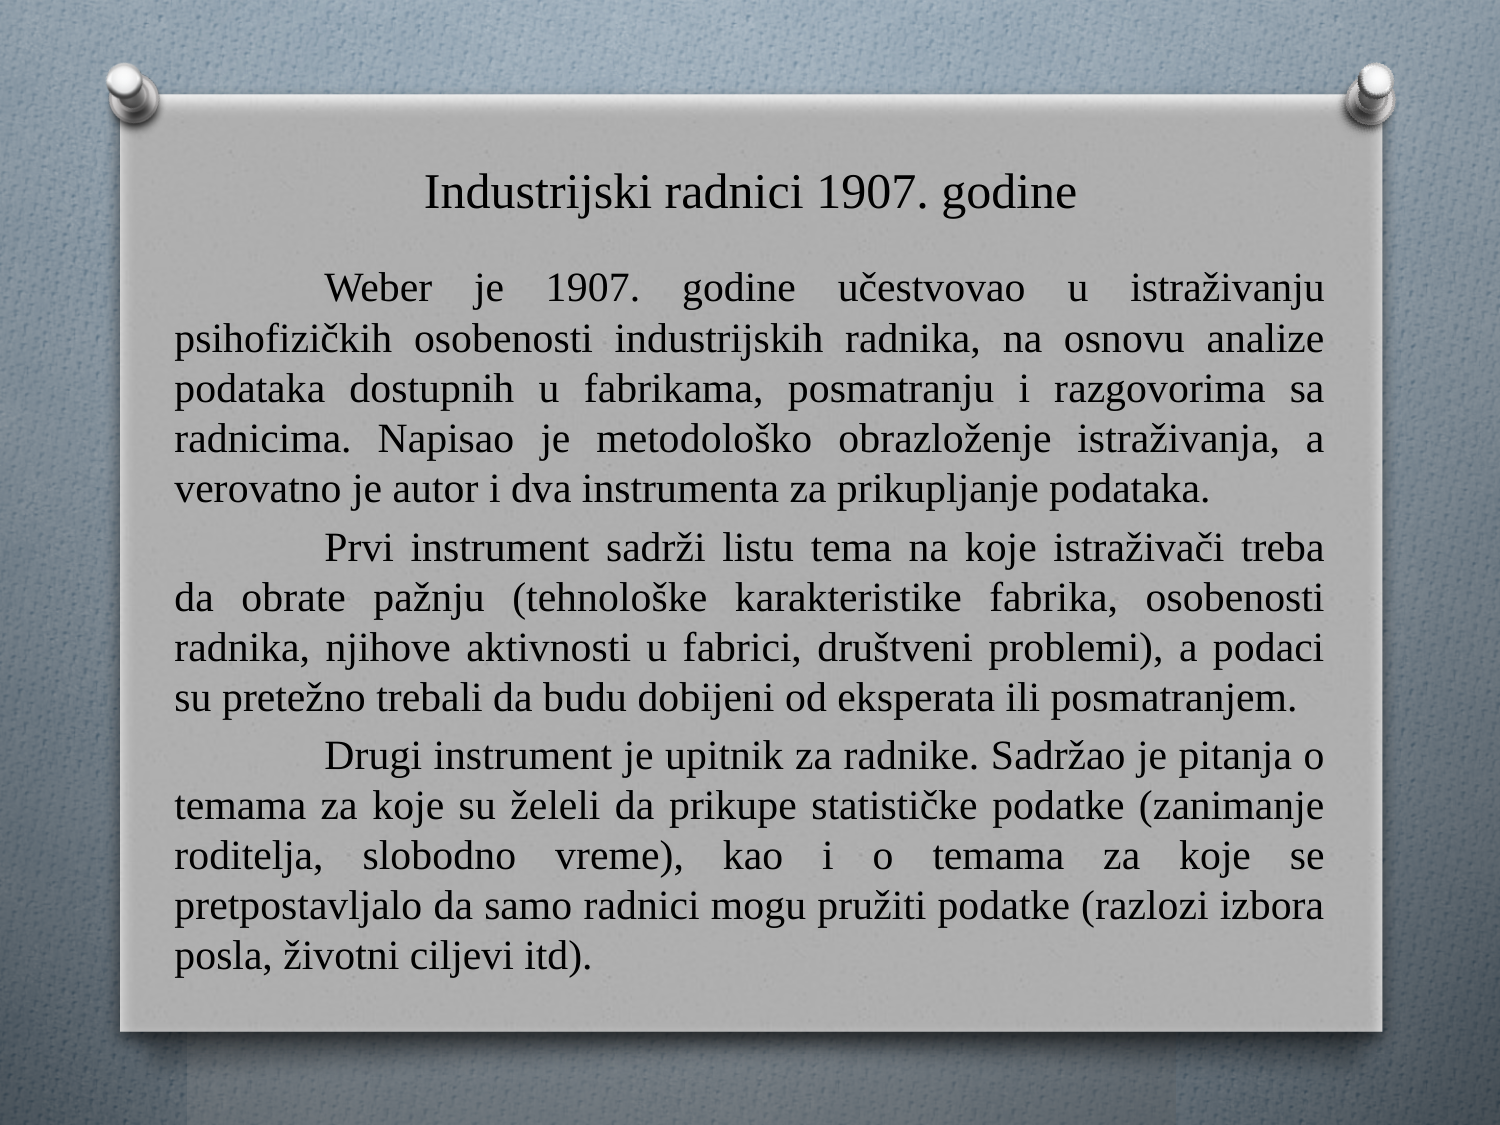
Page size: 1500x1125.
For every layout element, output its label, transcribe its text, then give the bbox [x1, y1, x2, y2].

list Weber je 1907. godine učestvovao u istraživanju psihofizičkih osobenosti industrijskih radnika, na osnovu analize podataka dostupnih u fabrikama, posmatranju i razgovorima sa radnicima. Napisao je metodološko obrazloženje istraživanja, a verovatno je autor i dva instrumenta za prikupljanje podataka. Prvi instrument sadrži listu tema na koje istraživači treba da obrate pažnju (tehnološke karakteristike fabrika, osobenosti radnika, njihove aktivnosti u fabrici, društveni problemi), a podaci su pretežno trebali da budu dobijeni od eksperata ili posmatranjem. Drugi instrument je upitnik za radnike. Sadržao je pitanja o temama za koje su želeli da prikupe statističke podatke (zanimanje roditelja, slobodno vreme), kao i o temama za koje se pretpostavljalo da samo radnici mogu pružiti podatke (razlozi izbora posla, životni ciljevi itd). [159, 243, 1341, 1000]
picture [1317, 35, 1439, 156]
title Industrijski radnici 1907. godine [179, 133, 1323, 243]
picture [75, 31, 197, 152]
